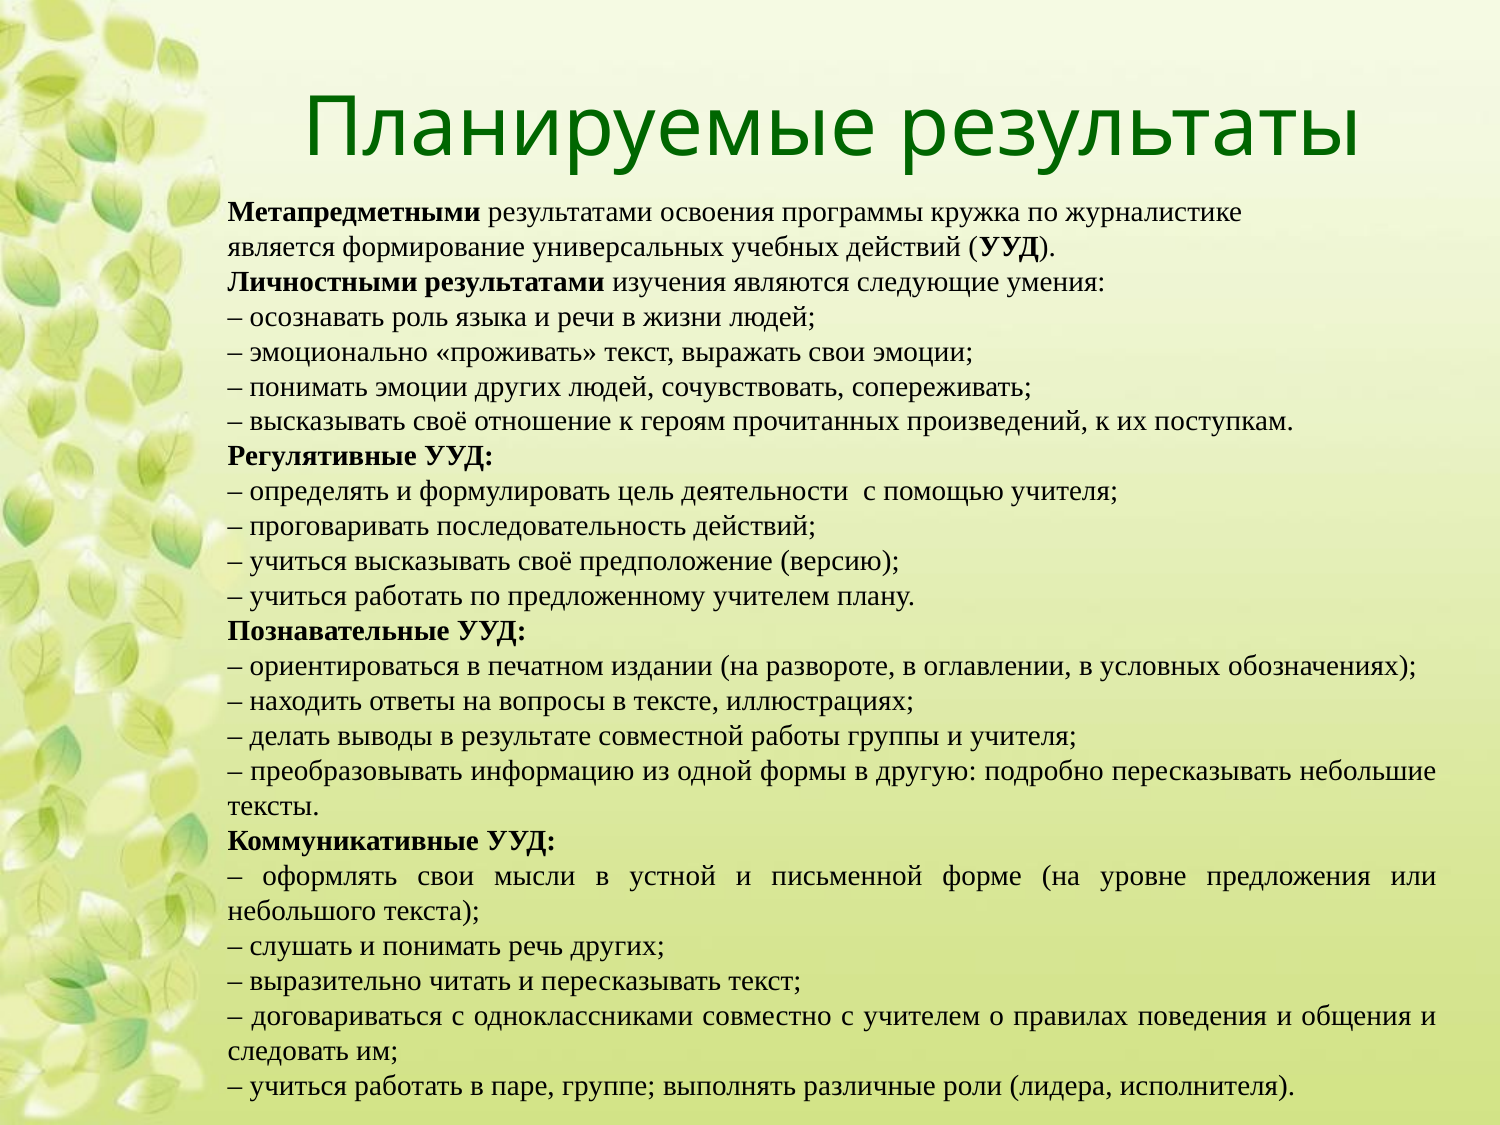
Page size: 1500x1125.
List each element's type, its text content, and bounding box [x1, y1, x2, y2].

picture [0, 0, 1500, 1125]
list Метапредметными результатами освоения программы кружка по журналистике является формирование универсальных учебных действий (УУД). Личностными результатами изучения являются следующие умения: – осознавать роль языка и речи в жизни людей; – эмоционально «проживать» текст, выражать свои эмоции; – понимать эмоции других людей, сочувствовать, сопереживать; – высказывать своё отношение к героям прочитанных произведений, к их поступкам. Регулятивные УУД: – определять и формулировать цель деятельности с помощью учителя; – проговаривать последовательность действий; – учиться высказывать своё предположение (версию); – учиться работать по предложенному учителем плану. Познавательные УУД: – ориентироваться в печатном издании (на развороте, в оглавлении, в условных обозначениях); – находить ответы на вопросы в тексте, иллюстрациях; – делать выводы в результате совместной работы группы и учителя; – преобразовывать информацию из одной формы в другую: подробно пересказывать небольшие тексты. Коммуникативные УУД: – оформлять свои мысли в устной и письменной форме (на уровне предложения или небольшого текста); – слушать и понимать речь других; – выразительно читать и пересказывать текст; – договариваться с одноклассниками совместно с учителем о правилах поведения и общения и следовать им; – учиться работать в паре, группе; выполнять различные роли (лидера, исполнителя). [212, 184, 1454, 1059]
title Планируемые результаты [212, 48, 1454, 184]
